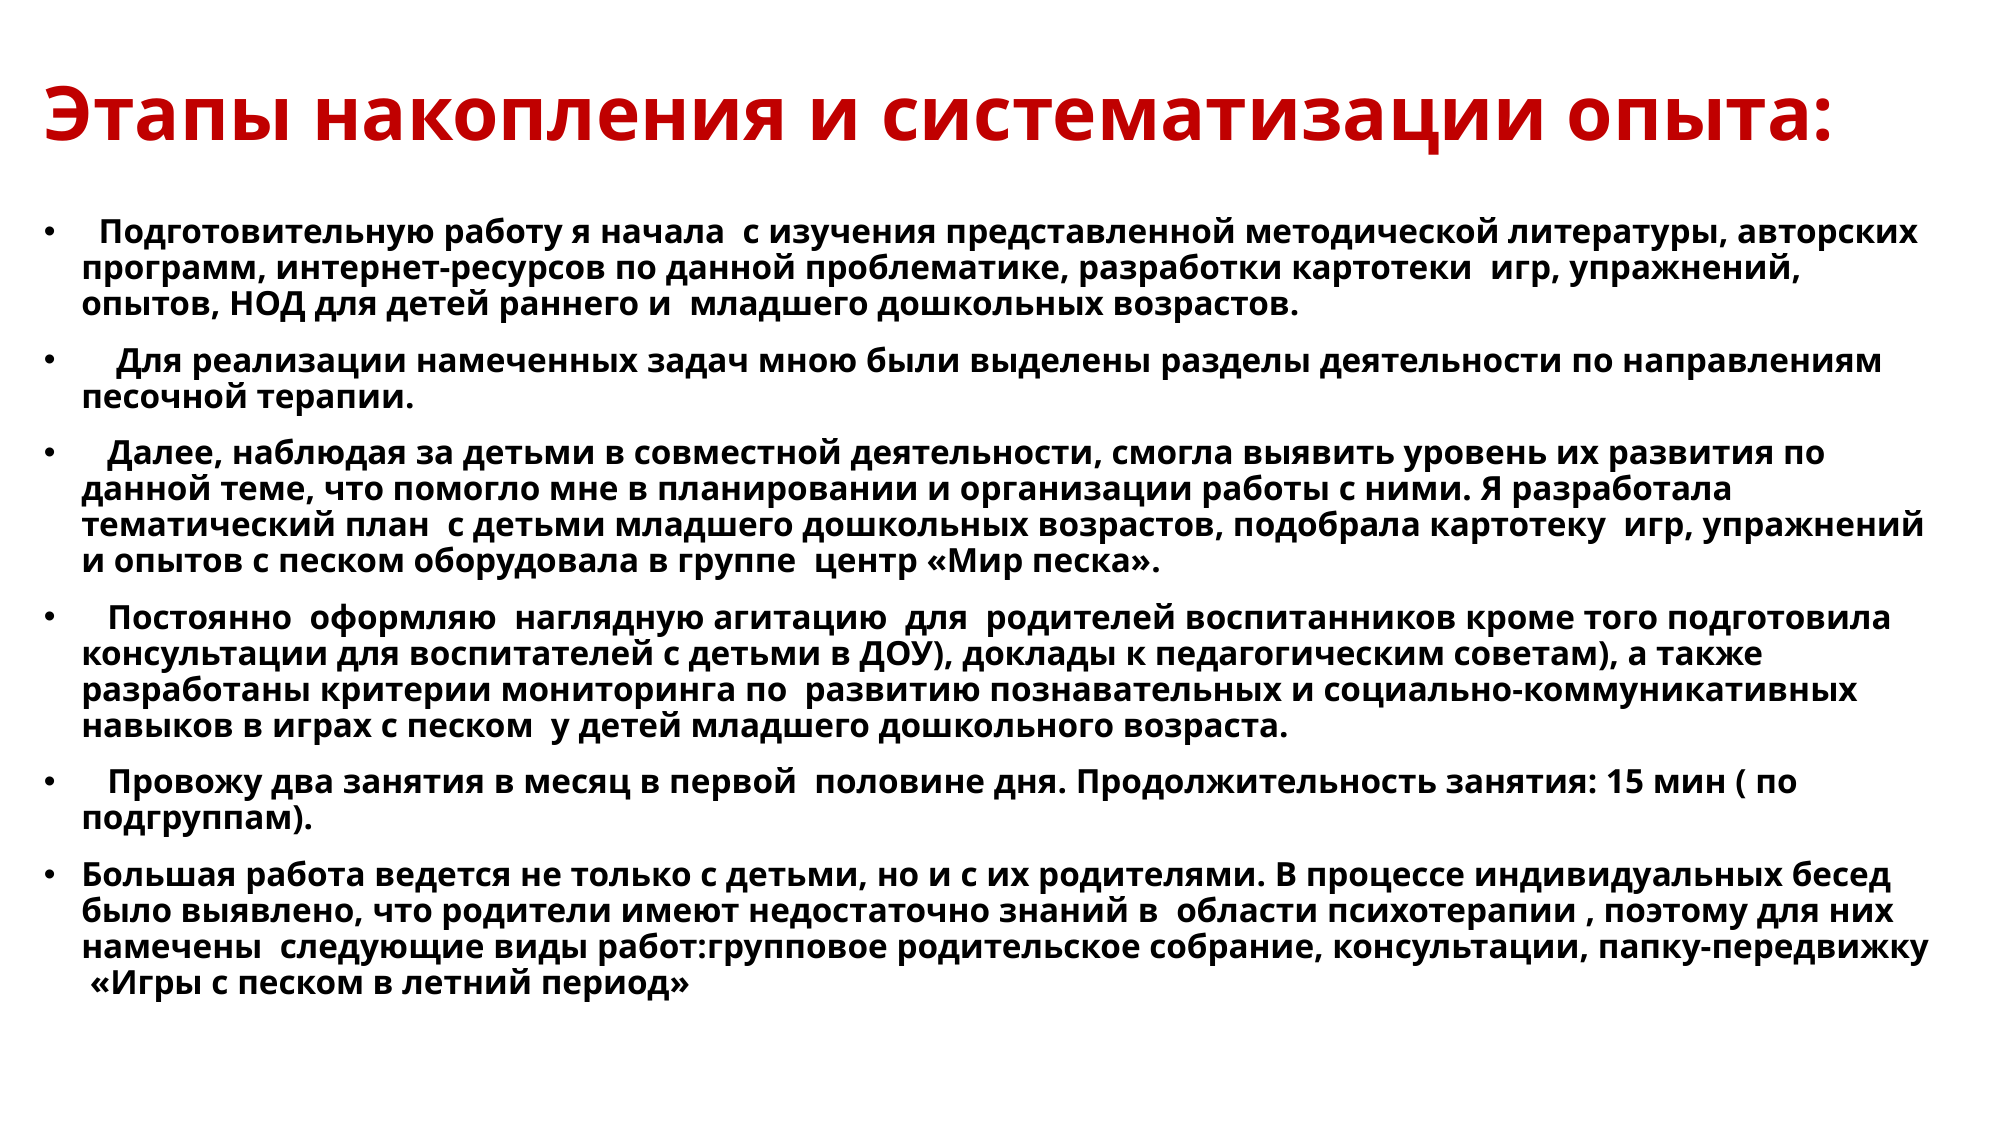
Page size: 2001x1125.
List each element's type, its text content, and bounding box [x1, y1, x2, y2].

title Этапы накопления и систематизации опыта: [28, 28, 1973, 205]
list Подготовительную работу я начала с изучения представленной методической литературы, авторских программ, интернет-ресурсов по данной проблематике, разработки картотеки игр, упражнений, опытов, НОД для детей раннего и младшего дошкольных возрастов. Для реализации намеченных задач мною были выделены разделы деятельности по направлениям песочной терапии. Далее, наблюдая за детьми в совместной деятельности, смогла выявить уровень их развития по данной теме, что помогло мне в планировании и организации работы с ними. Я разработала тематический план с детьми младшего дошкольных возрастов, подобрала картотеку игр, упражнений и опытов с песком оборудовала в группе центр «Мир песка». Постоянно оформляю наглядную агитацию для родителей воспитанников кроме того подготовила консультации для воспитателей с детьми в ДОУ), доклады к педагогическим советам), а также разработаны критерии мониторинга по развитию познавательных и социально-коммуникативных навыков в играх с песком у детей младшего дошкольного возраста. Провожу два занятия в месяц в первой половине дня. Продолжительность занятия: 15 мин ( по подгруппам). Большая работа ведется не только с детьми, но и с их родителями. В процессе индивидуальных бесед было выявлено, что родители имеют недостаточно знаний в области психотерапии , поэтому для них намечены следующие виды работ:групповое родительское собрание, консультации, папку-передвижку «Игры с песком в летний период» [28, 207, 1955, 1125]
